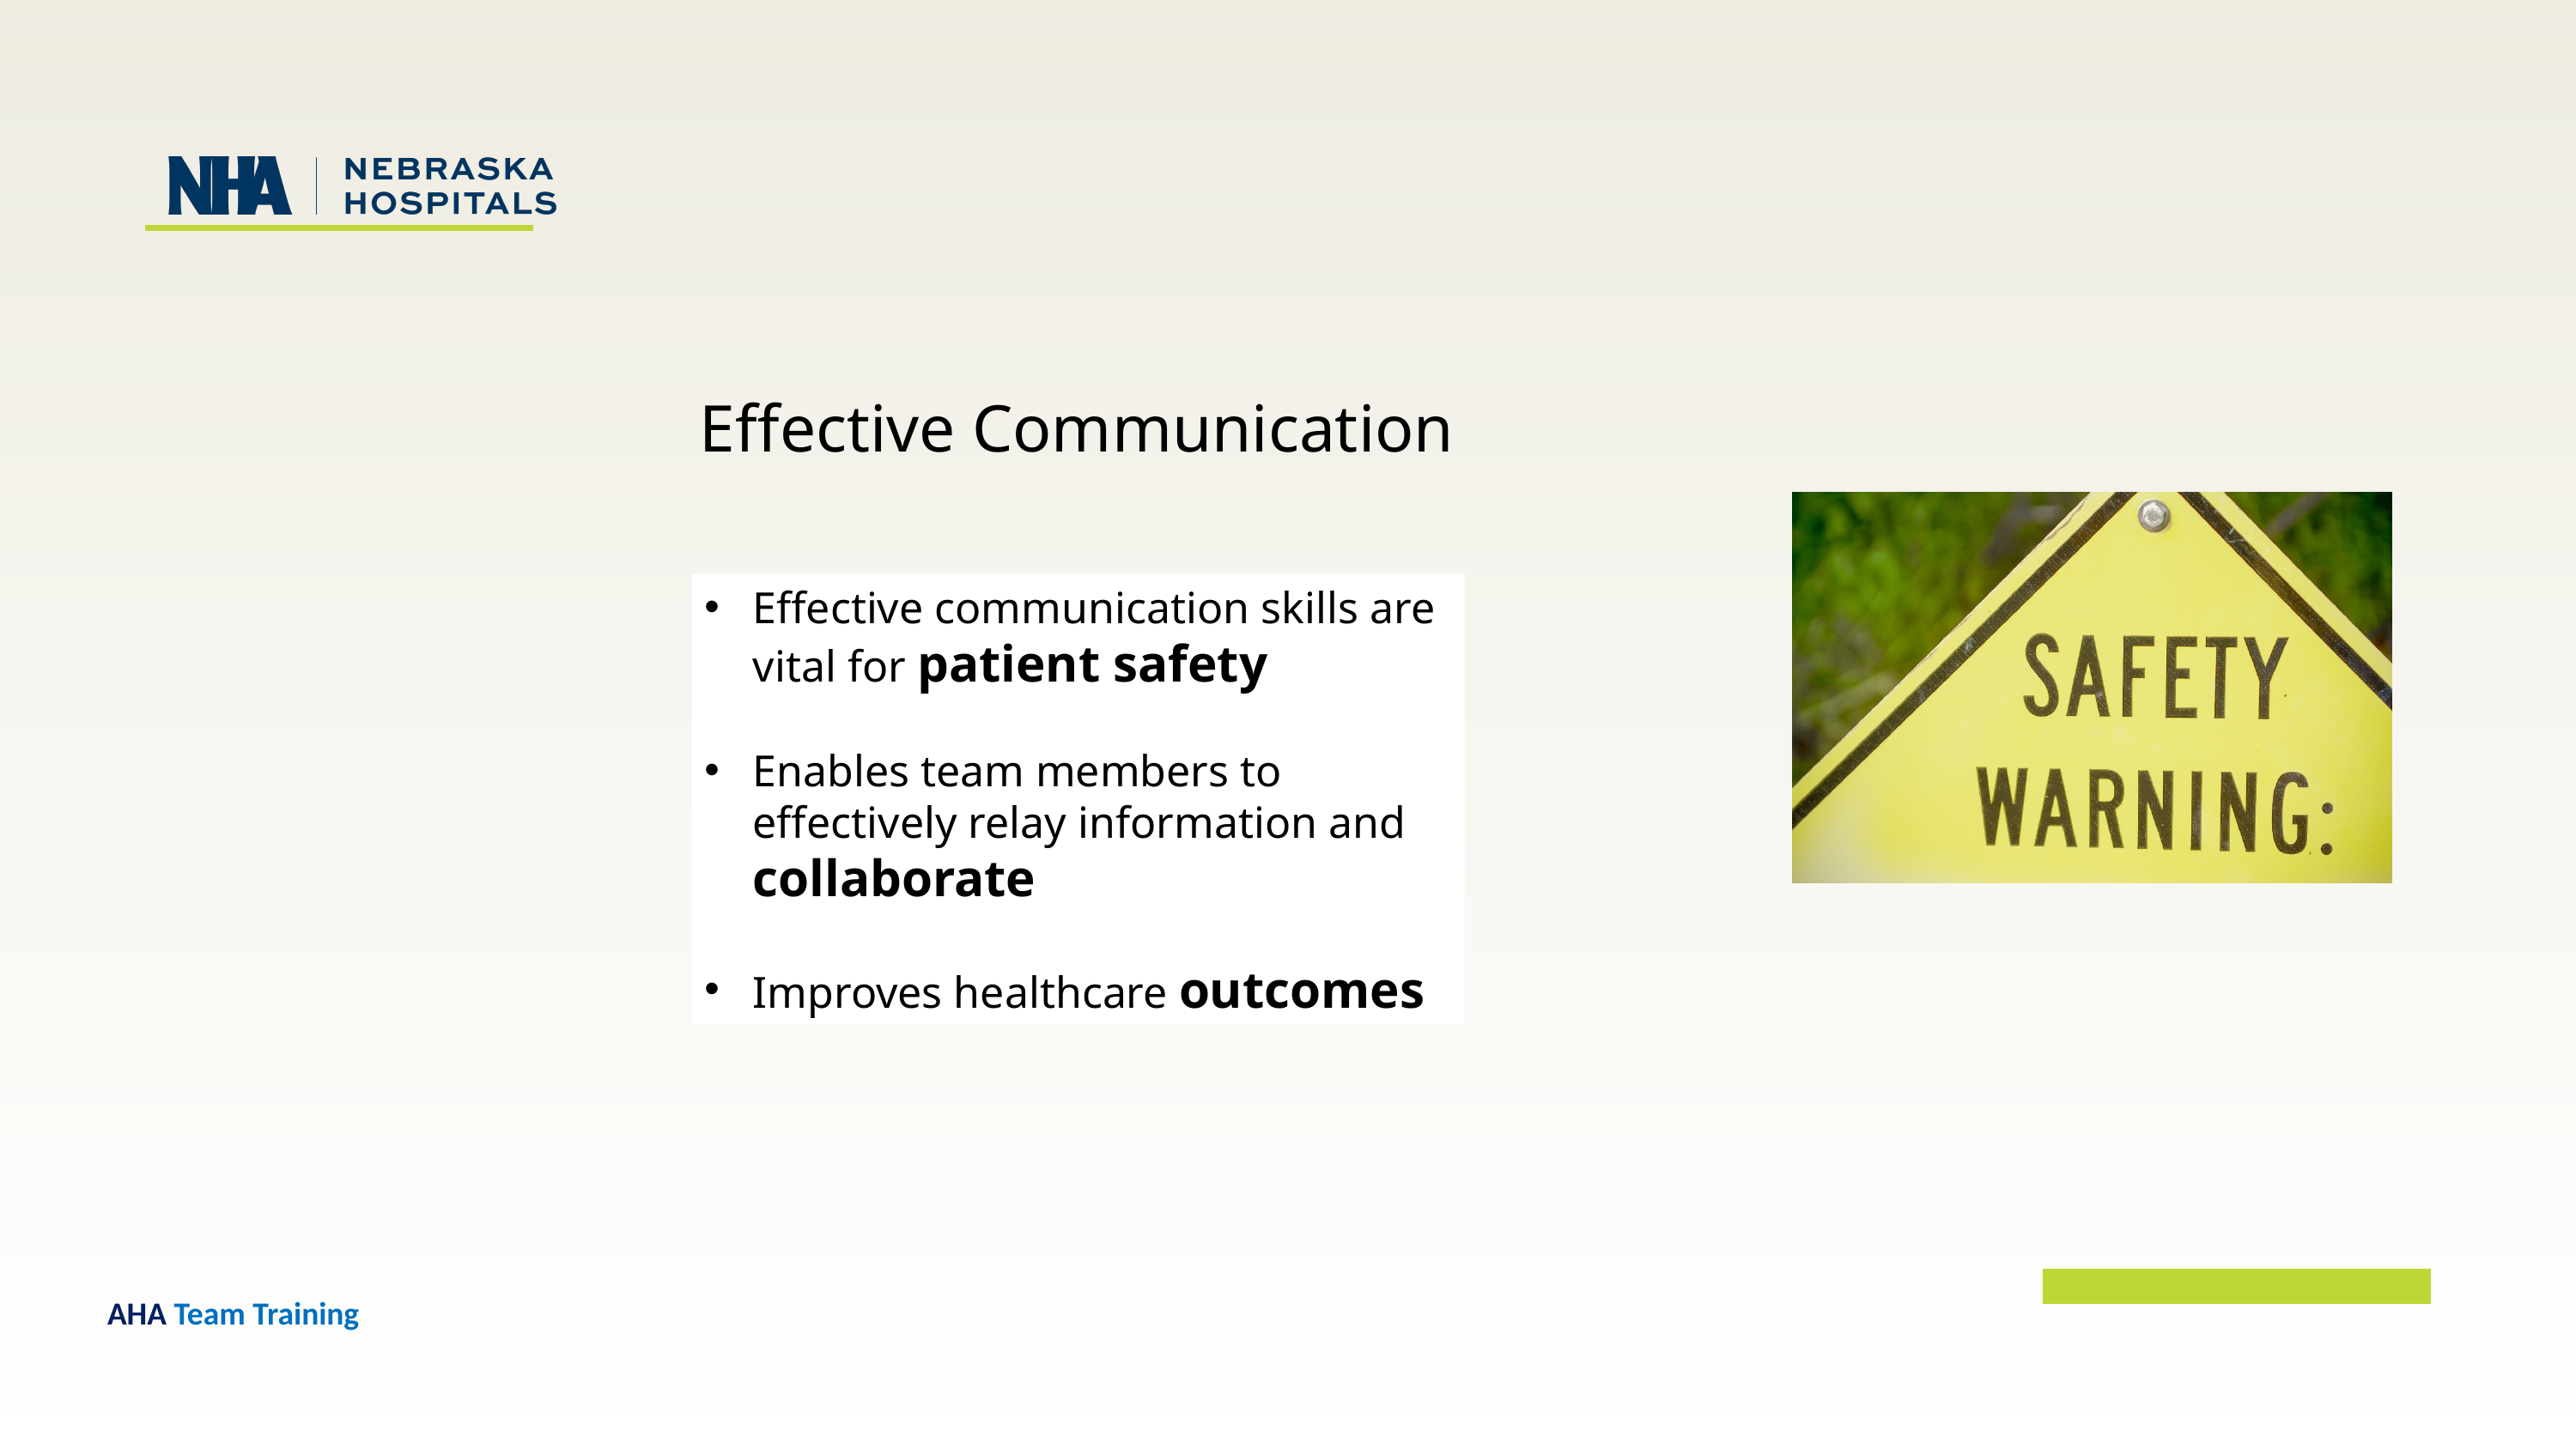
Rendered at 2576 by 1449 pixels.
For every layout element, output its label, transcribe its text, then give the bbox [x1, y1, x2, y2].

text_box Effective communication skills are vital for patient safety Enables team members to effectively relay information and collaborate Improves healthcare outcomes [691, 573, 1465, 1025]
text_box [144, 224, 534, 232]
text_box AHA Team Training [94, 1286, 1383, 1338]
text_box Effective Communication [686, 380, 1975, 471]
picture [167, 155, 557, 215]
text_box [2042, 1269, 2432, 1304]
picture [1792, 492, 2392, 884]
